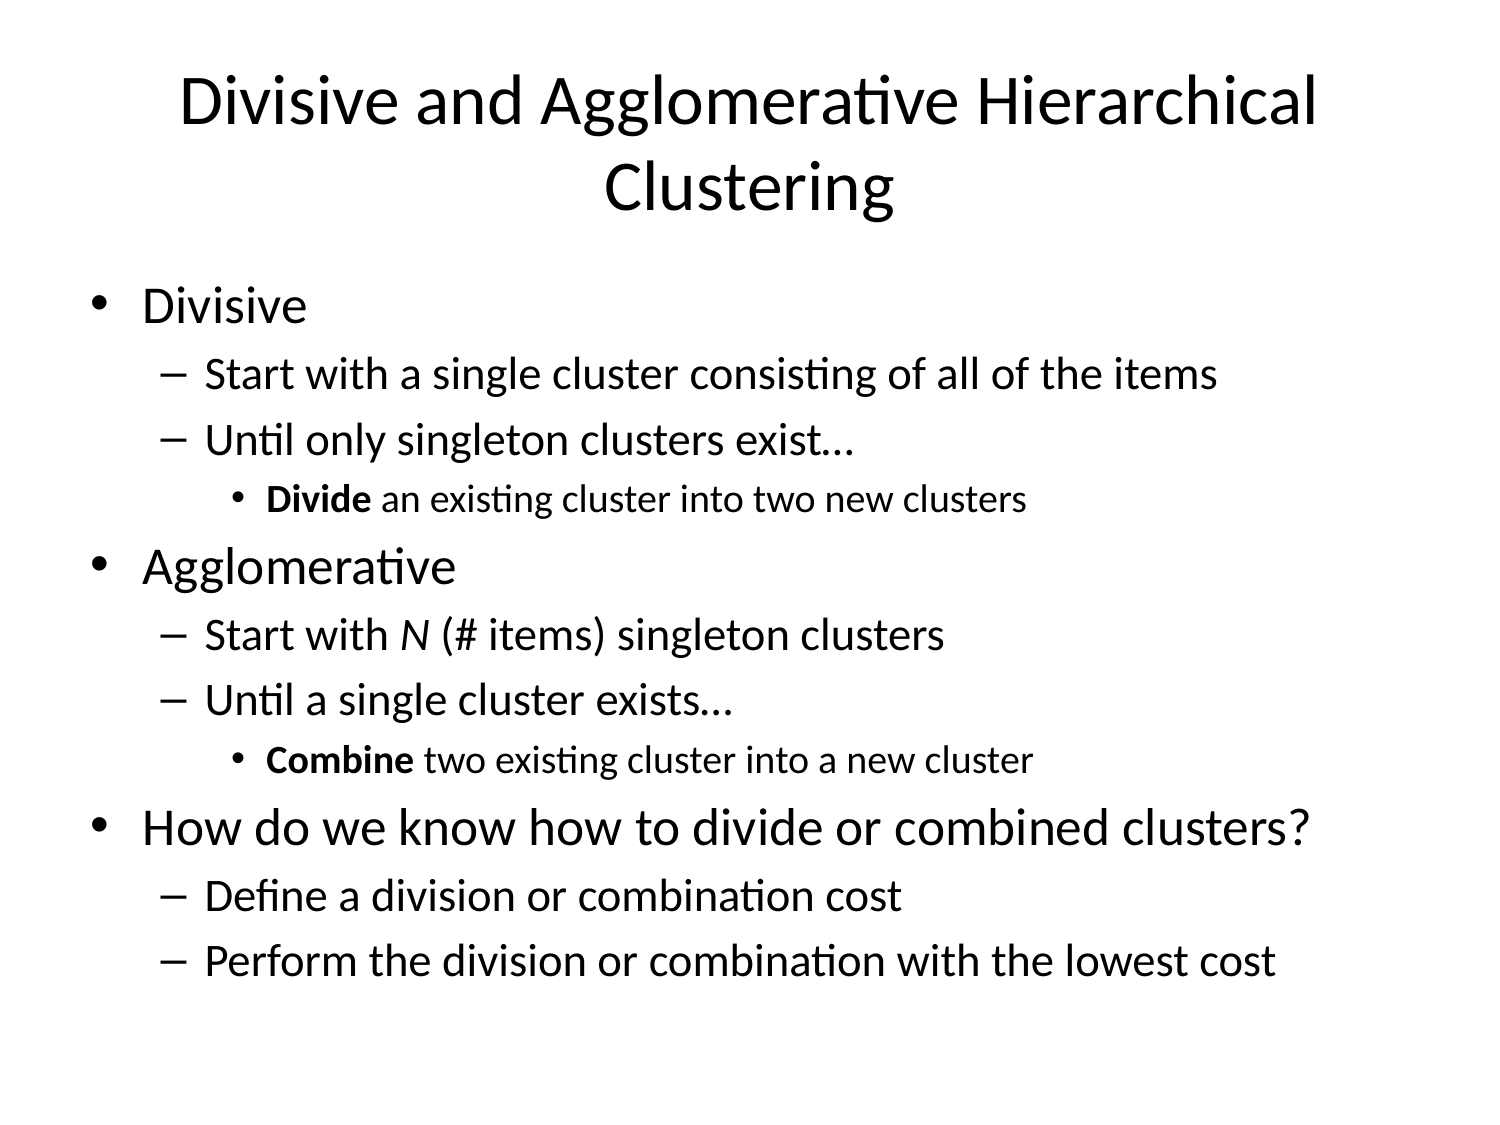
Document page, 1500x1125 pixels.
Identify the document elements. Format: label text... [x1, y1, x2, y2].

list Divisive Start with a single cluster consisting of all of the items Until only singleton clusters exist… Divide an existing cluster into two new clusters Agglomerative Start with N (# items) singleton clusters Until a single cluster exists… Combine two existing cluster into a new cluster How do we know how to divide or combined clusters? Define a division or combination cost Perform the division or combination with the lowest cost [75, 262, 1425, 1005]
title Divisive and Agglomerative Hierarchical Clustering [75, 45, 1425, 233]
